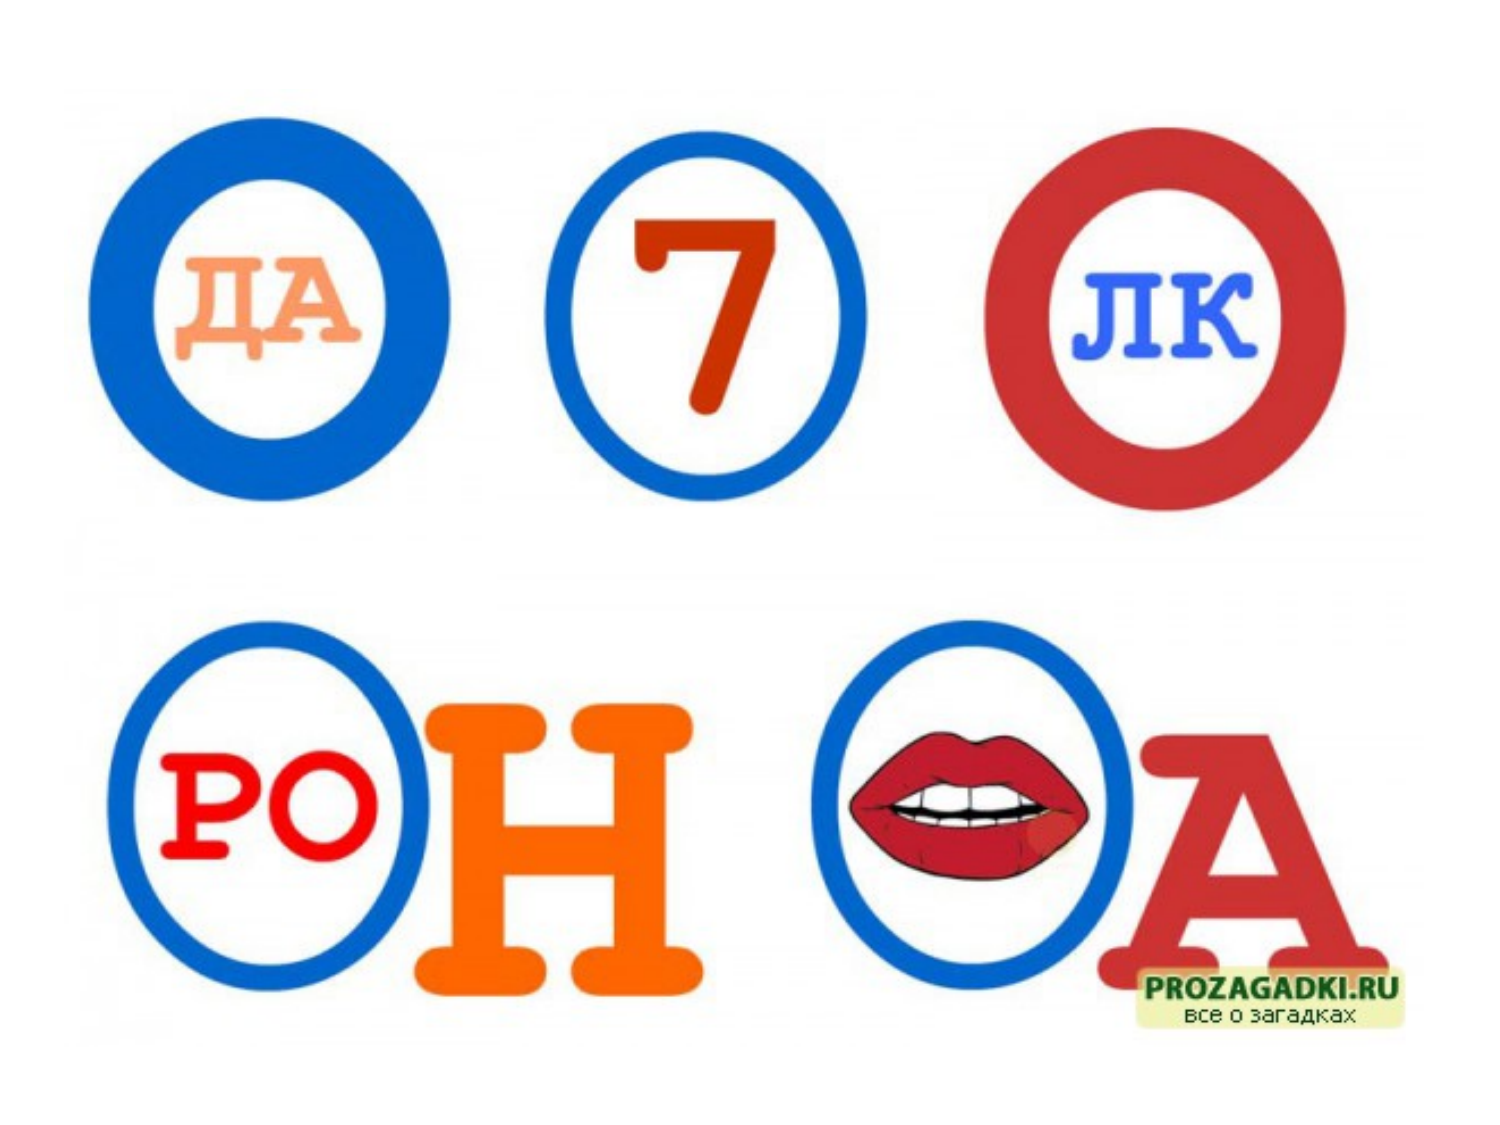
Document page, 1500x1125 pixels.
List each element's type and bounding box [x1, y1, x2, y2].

picture [64, 89, 1424, 1047]
